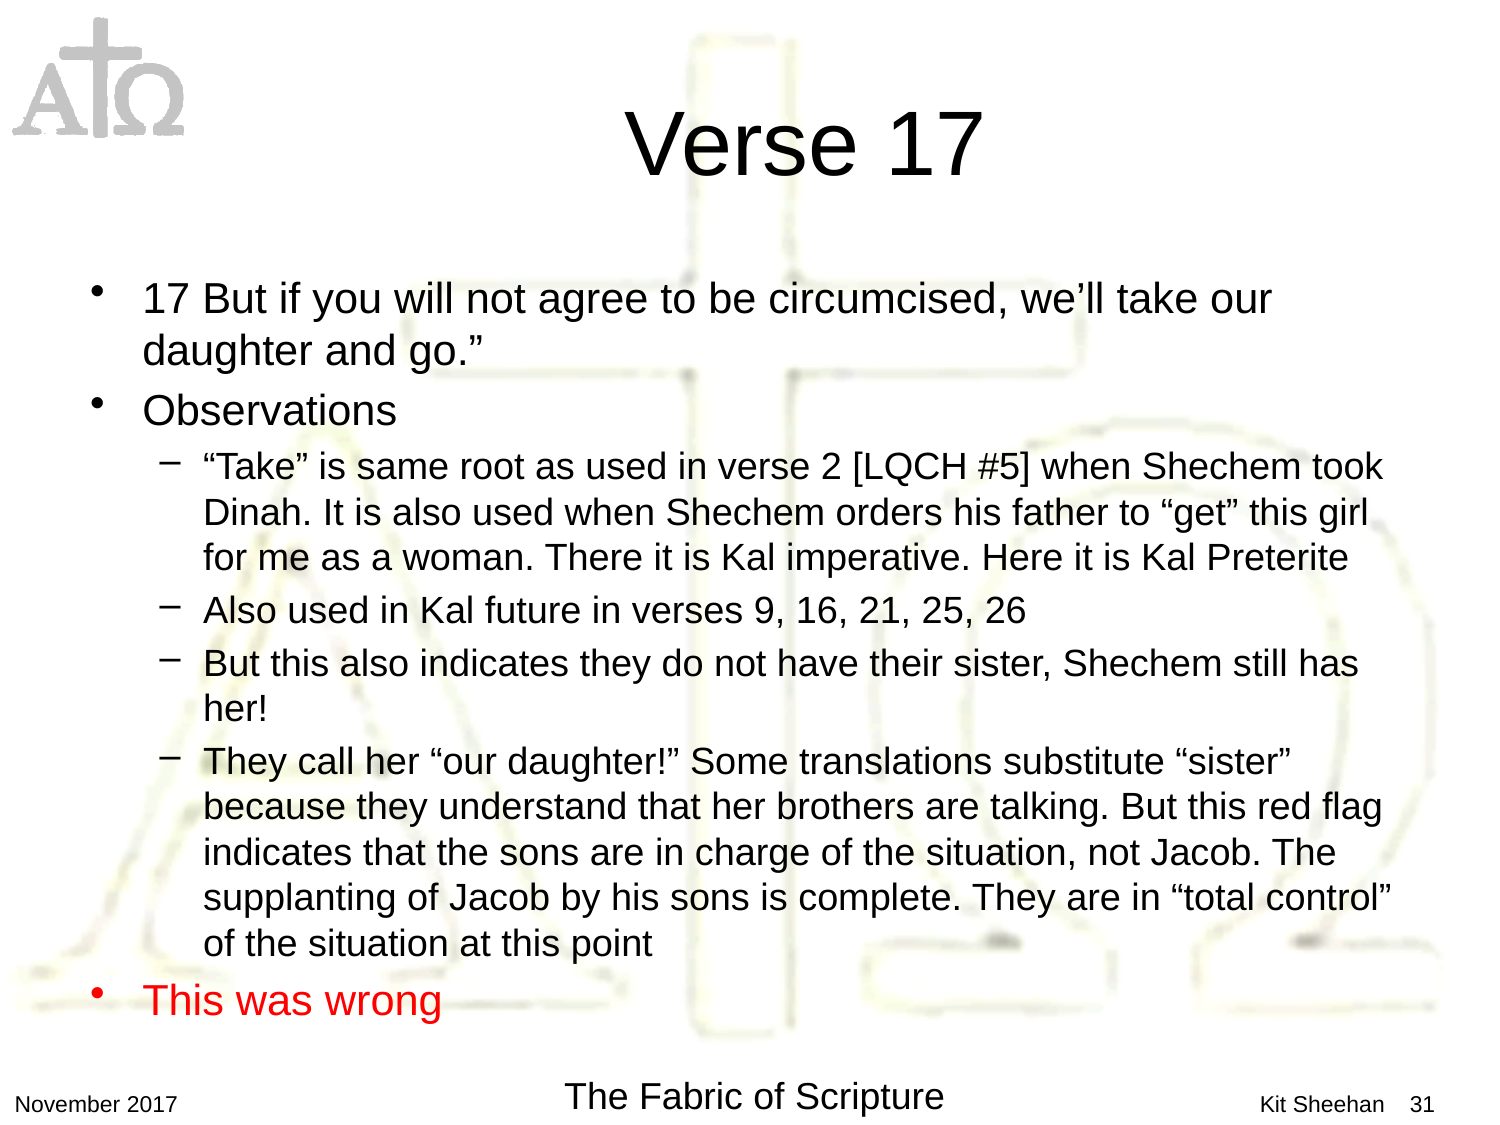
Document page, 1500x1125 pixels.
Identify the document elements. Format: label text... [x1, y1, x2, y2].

list 17 But if you will not agree to be circumcised, we’ll take our daughter and go.” Observations “Take” is same root as used in verse 2 [LQCH #5] when Shechem took Dinah. It is also used when Shechem orders his father to “get” this girl for me as a woman. There it is Kal imperative. Here it is Kal Preterite Also used in Kal future in verses 9, 16, 21, 25, 26 But this also indicates they do not have their sister, Shechem still has her! They call her “our daughter!” Some translations substitute “sister” because they understand that her brothers are talking. But this red flag indicates that the sons are in charge of the situation, not Jacob. The supplanting of Jacob by his sons is complete. They are in “total control” of the situation at this point This was wrong [74, 262, 1426, 1055]
title Verse 17 [187, 44, 1426, 233]
